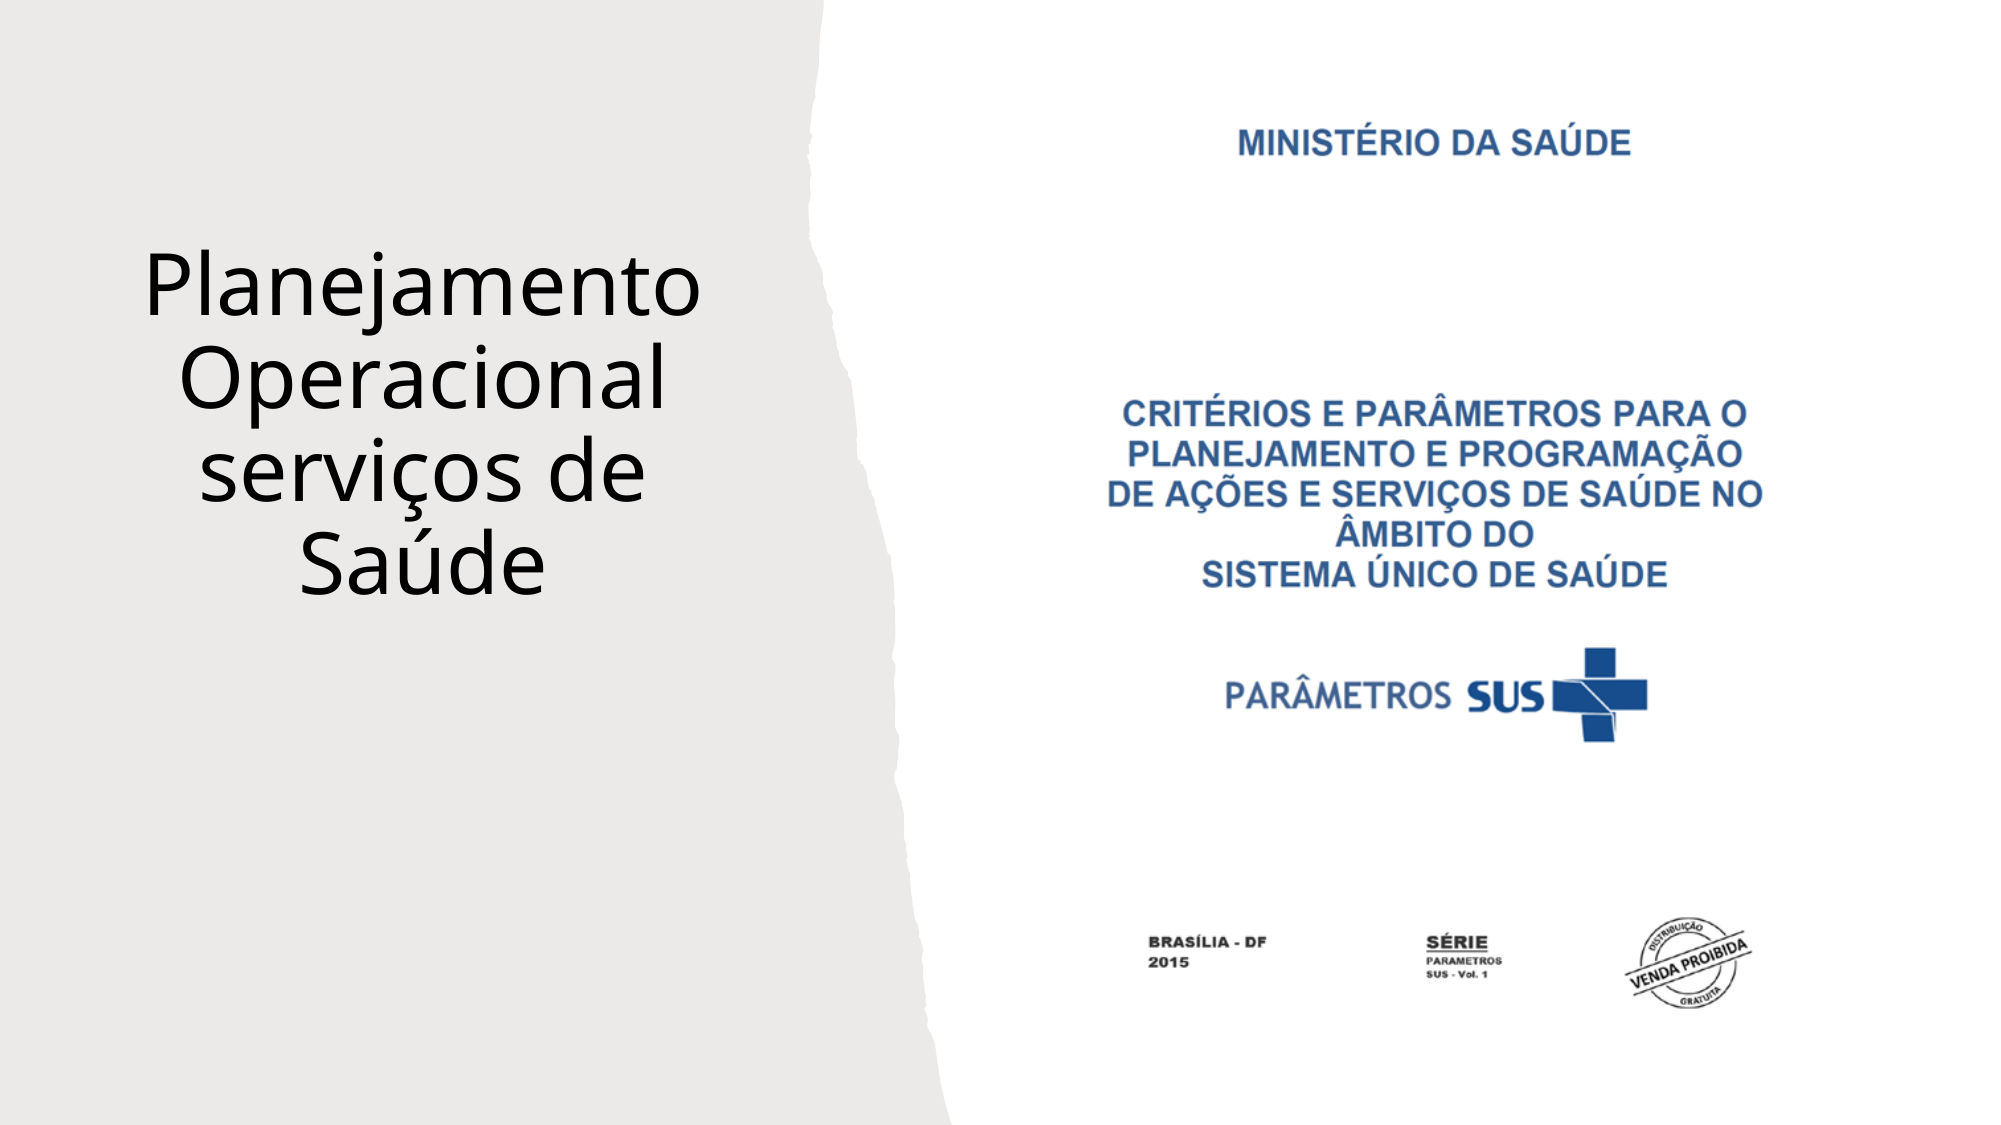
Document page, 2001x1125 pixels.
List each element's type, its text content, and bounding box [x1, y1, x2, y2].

picture [1060, 94, 1810, 1026]
title Planejamento Operacional serviços de Saúde [126, 162, 721, 622]
text_box [0, 0, 953, 1125]
text_box [809, 0, 2000, 1125]
